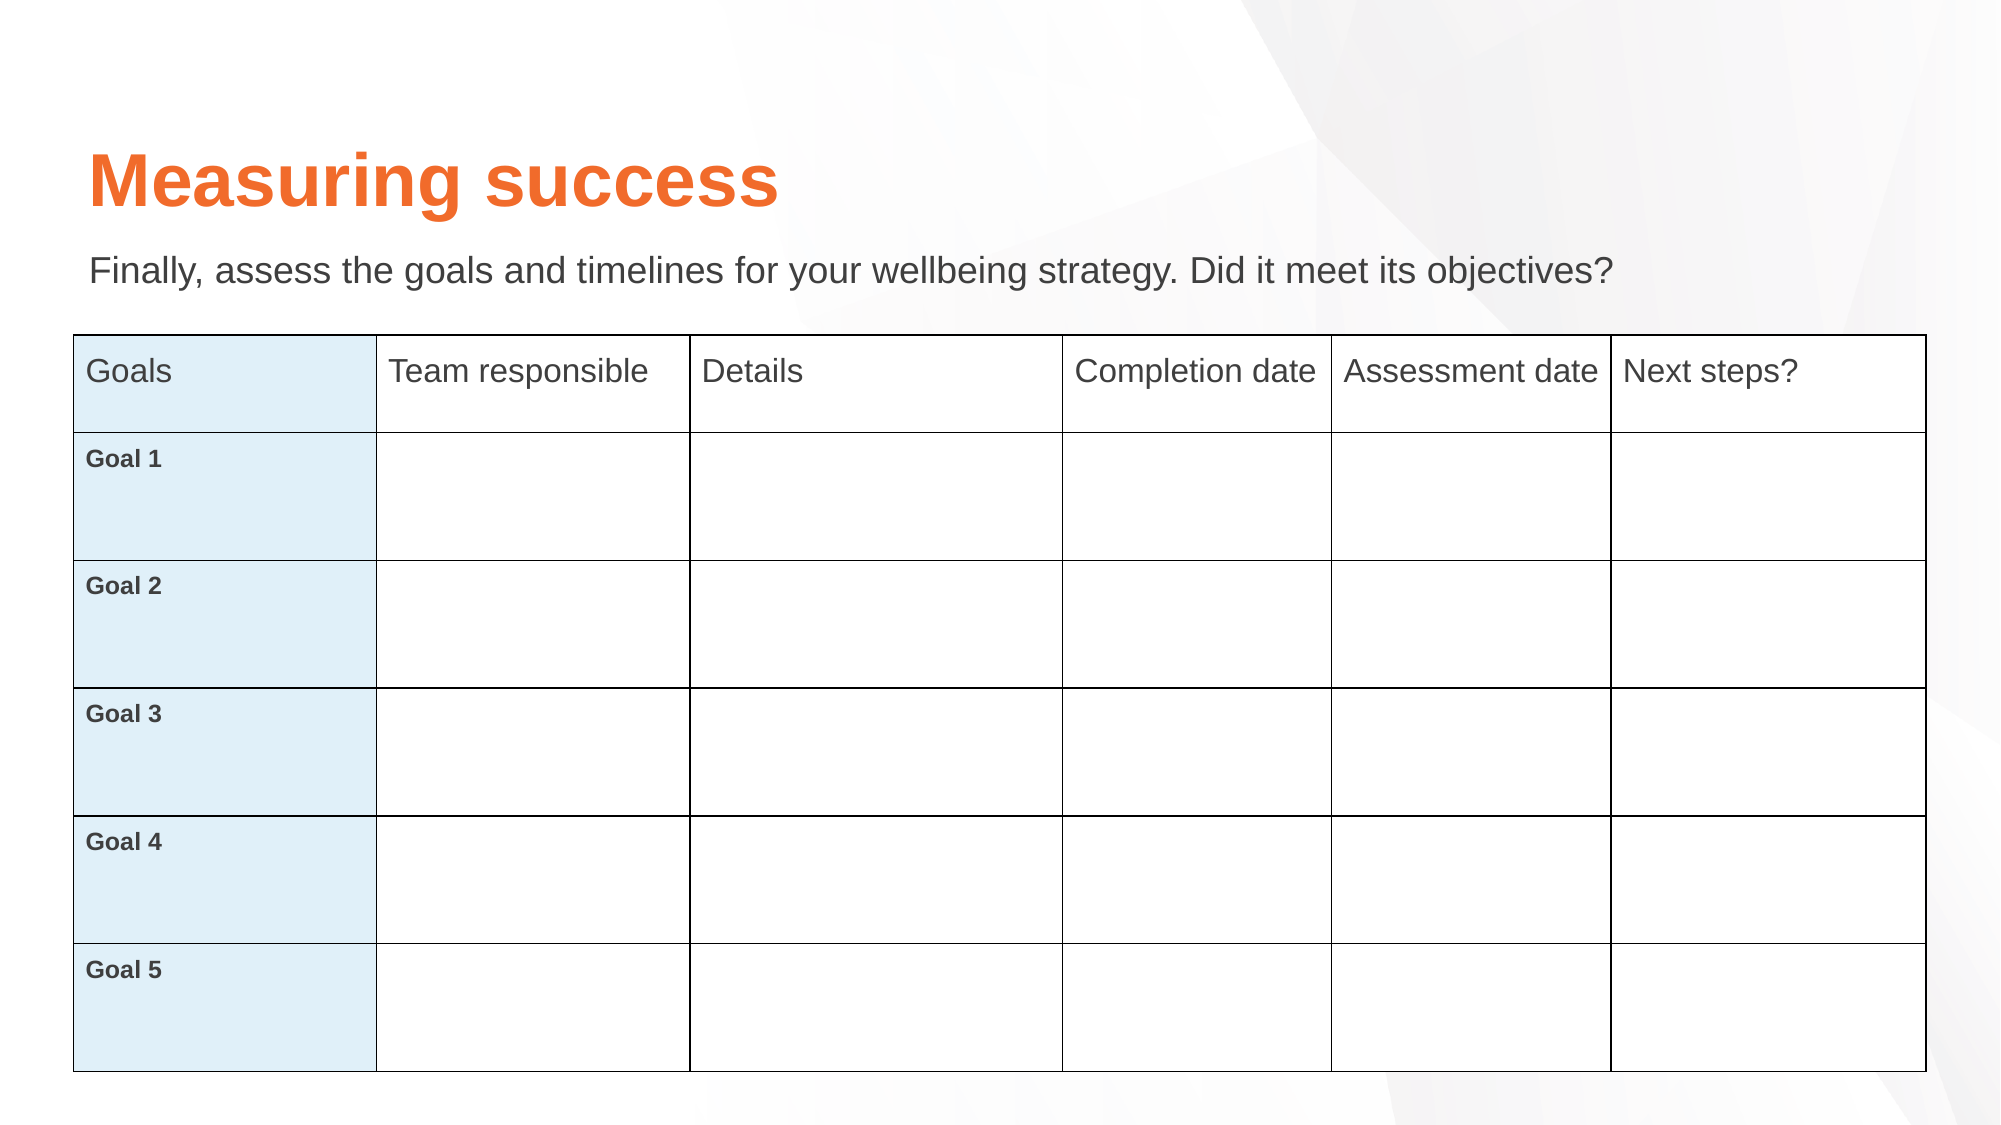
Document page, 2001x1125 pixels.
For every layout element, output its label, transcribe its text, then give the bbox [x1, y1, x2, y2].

table_cell [1332, 561, 1610, 687]
table_cell Goal 4 [74, 817, 376, 943]
table_header Team responsible [377, 336, 689, 432]
table_cell [1612, 817, 1925, 943]
table_cell [1332, 944, 1610, 1071]
table_cell [1612, 689, 1925, 815]
table_cell [1063, 817, 1331, 943]
table_cell [1063, 689, 1331, 815]
table_cell [377, 433, 689, 560]
table_cell [691, 817, 1062, 943]
table_cell Goal 3 [74, 689, 376, 815]
table_cell Goal 2 [74, 561, 376, 687]
text_box Finally, assess the goals and timelines for your wellbeing strategy. Did it meet its objectives? [73, 242, 1799, 291]
table_cell [691, 689, 1062, 815]
table_header Next steps? [1612, 336, 1925, 432]
table_cell [691, 433, 1062, 560]
table_header Details [691, 336, 1062, 432]
table_cell [377, 561, 689, 687]
table_cell [1612, 433, 1925, 560]
table_cell [377, 689, 689, 815]
table_cell [1332, 433, 1610, 560]
table_cell [1063, 561, 1331, 687]
table_cell [1612, 561, 1925, 687]
table_cell [377, 817, 689, 943]
table_header Completion date [1063, 336, 1331, 432]
table_cell Goal 1 [74, 433, 376, 560]
table_cell [1063, 433, 1331, 560]
table_cell Goal 5 [74, 944, 376, 1071]
picture [0, 0, 2000, 1125]
table_cell [1612, 944, 1925, 1071]
table_header Goals [74, 336, 376, 432]
table_cell [377, 944, 689, 1071]
table_cell [1332, 817, 1610, 943]
table_cell [691, 944, 1062, 1071]
title Measuring success [73, 73, 1799, 242]
table_cell [1332, 689, 1610, 815]
table_header Assessment date [1332, 336, 1610, 432]
table_cell [691, 561, 1062, 687]
table_cell [1063, 944, 1331, 1071]
